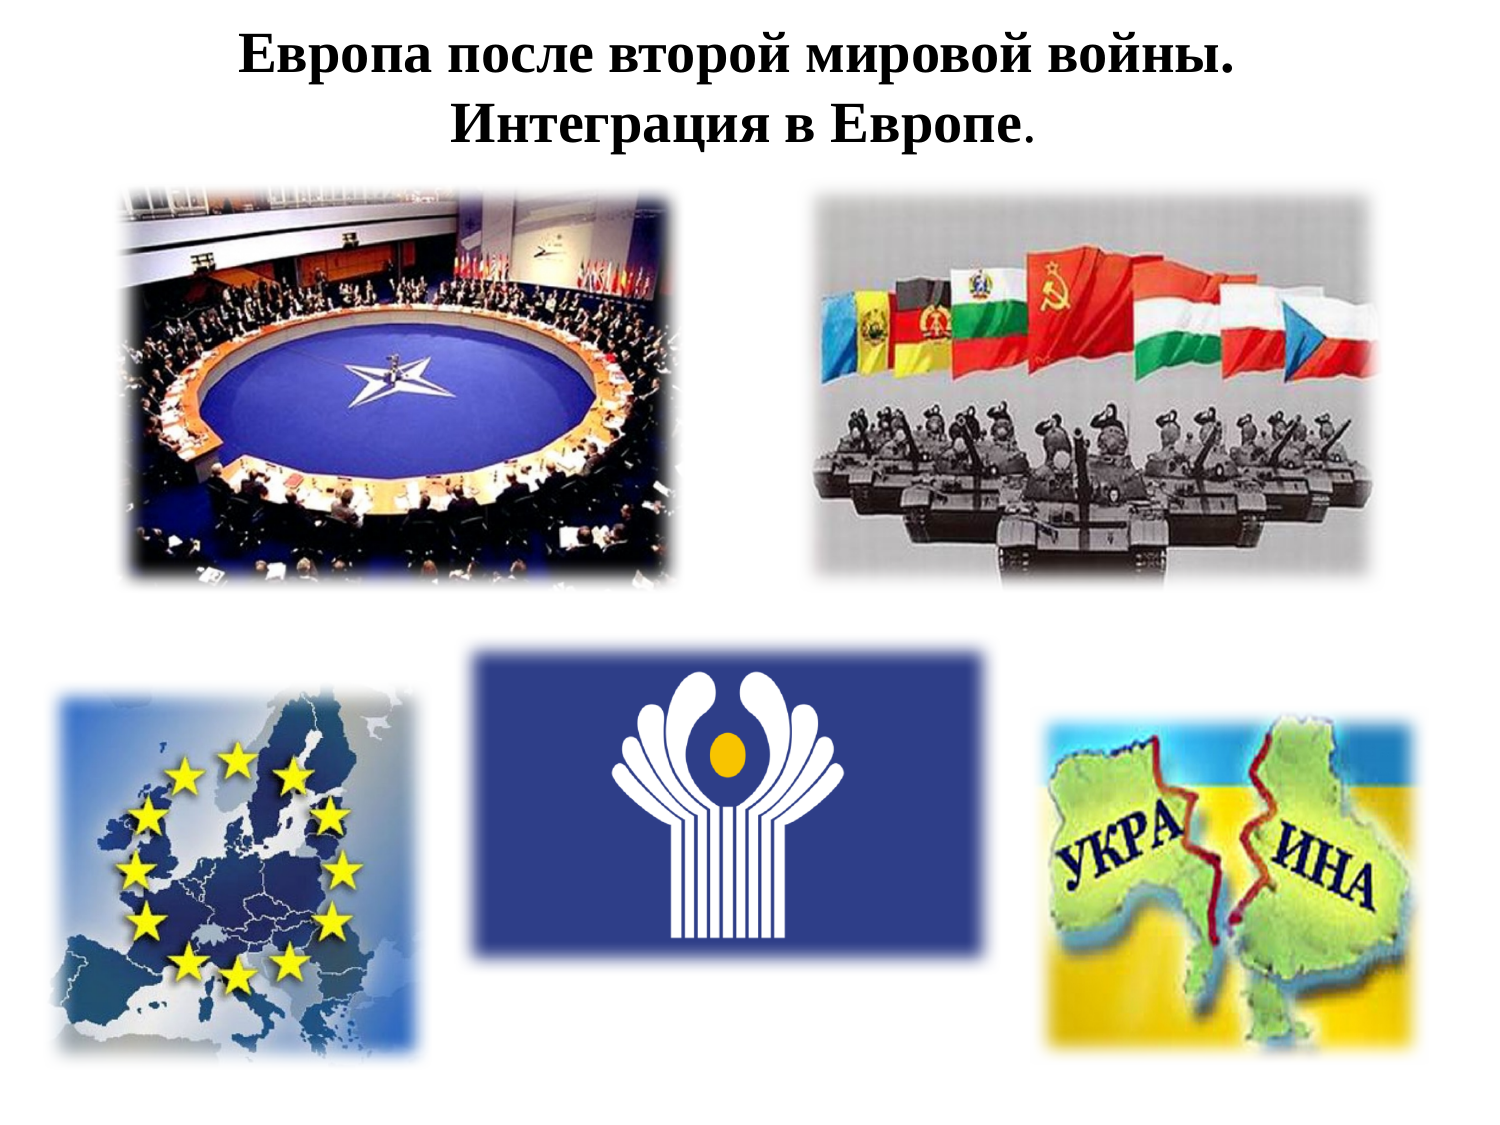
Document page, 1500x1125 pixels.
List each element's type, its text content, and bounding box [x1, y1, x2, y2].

picture [1030, 706, 1429, 1065]
picture [454, 633, 1001, 977]
picture [796, 176, 1386, 594]
title Европа после второй мировой войны. Интеграция в Европе. [68, 0, 1419, 179]
picture [111, 182, 686, 594]
picture [41, 679, 434, 1071]
